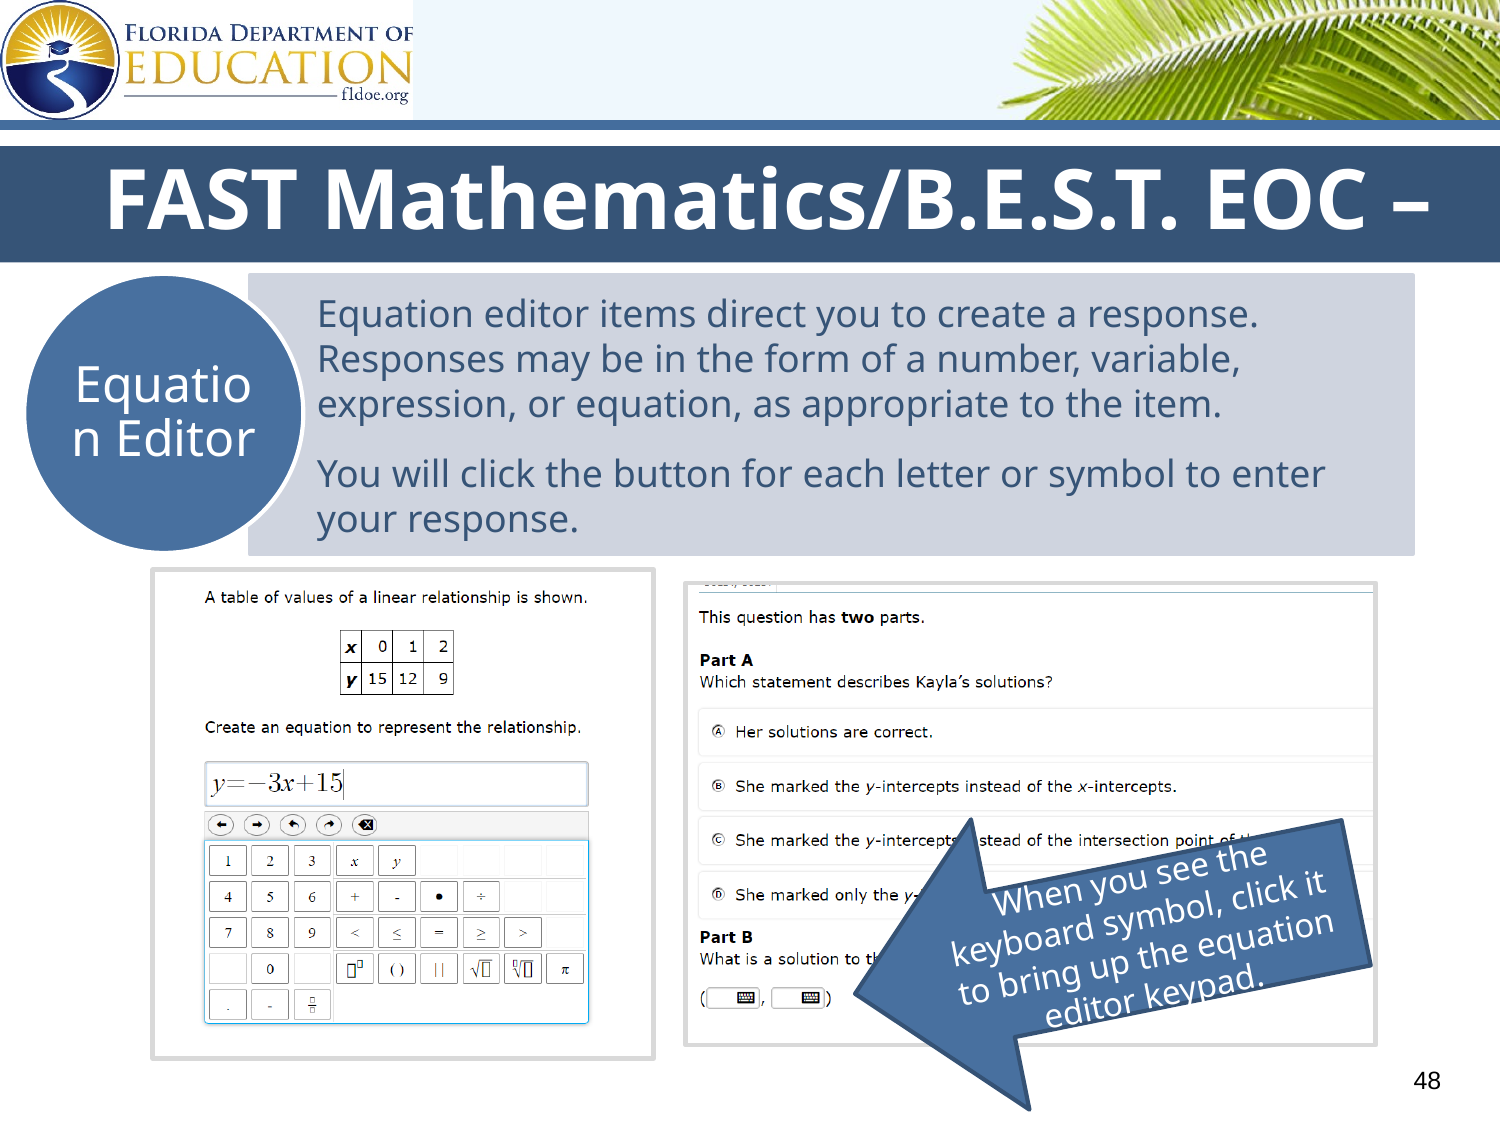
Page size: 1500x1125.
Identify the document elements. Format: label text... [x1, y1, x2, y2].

text_box [4, 272, 1368, 944]
picture [154, 571, 652, 1057]
text_box When you see the keyboard symbol, click it to bring up the equation editor keypad. [937, 1051, 1032, 1112]
slide_number 48 [1392, 1050, 1462, 1110]
text_box FAST Mathematics/B.E.S.T. EOC – Item Types [0, 146, 1500, 263]
picture [0, 0, 1500, 120]
text_box Equation editor items direct you to create a response. Responses may be in the form of a number, variable, expression, or equation, as appropriate to the item. You will click the button for each letter or symbol to enter your response. [248, 273, 1415, 556]
text_box Equation Editor [22, 271, 306, 556]
picture [687, 584, 1374, 1044]
